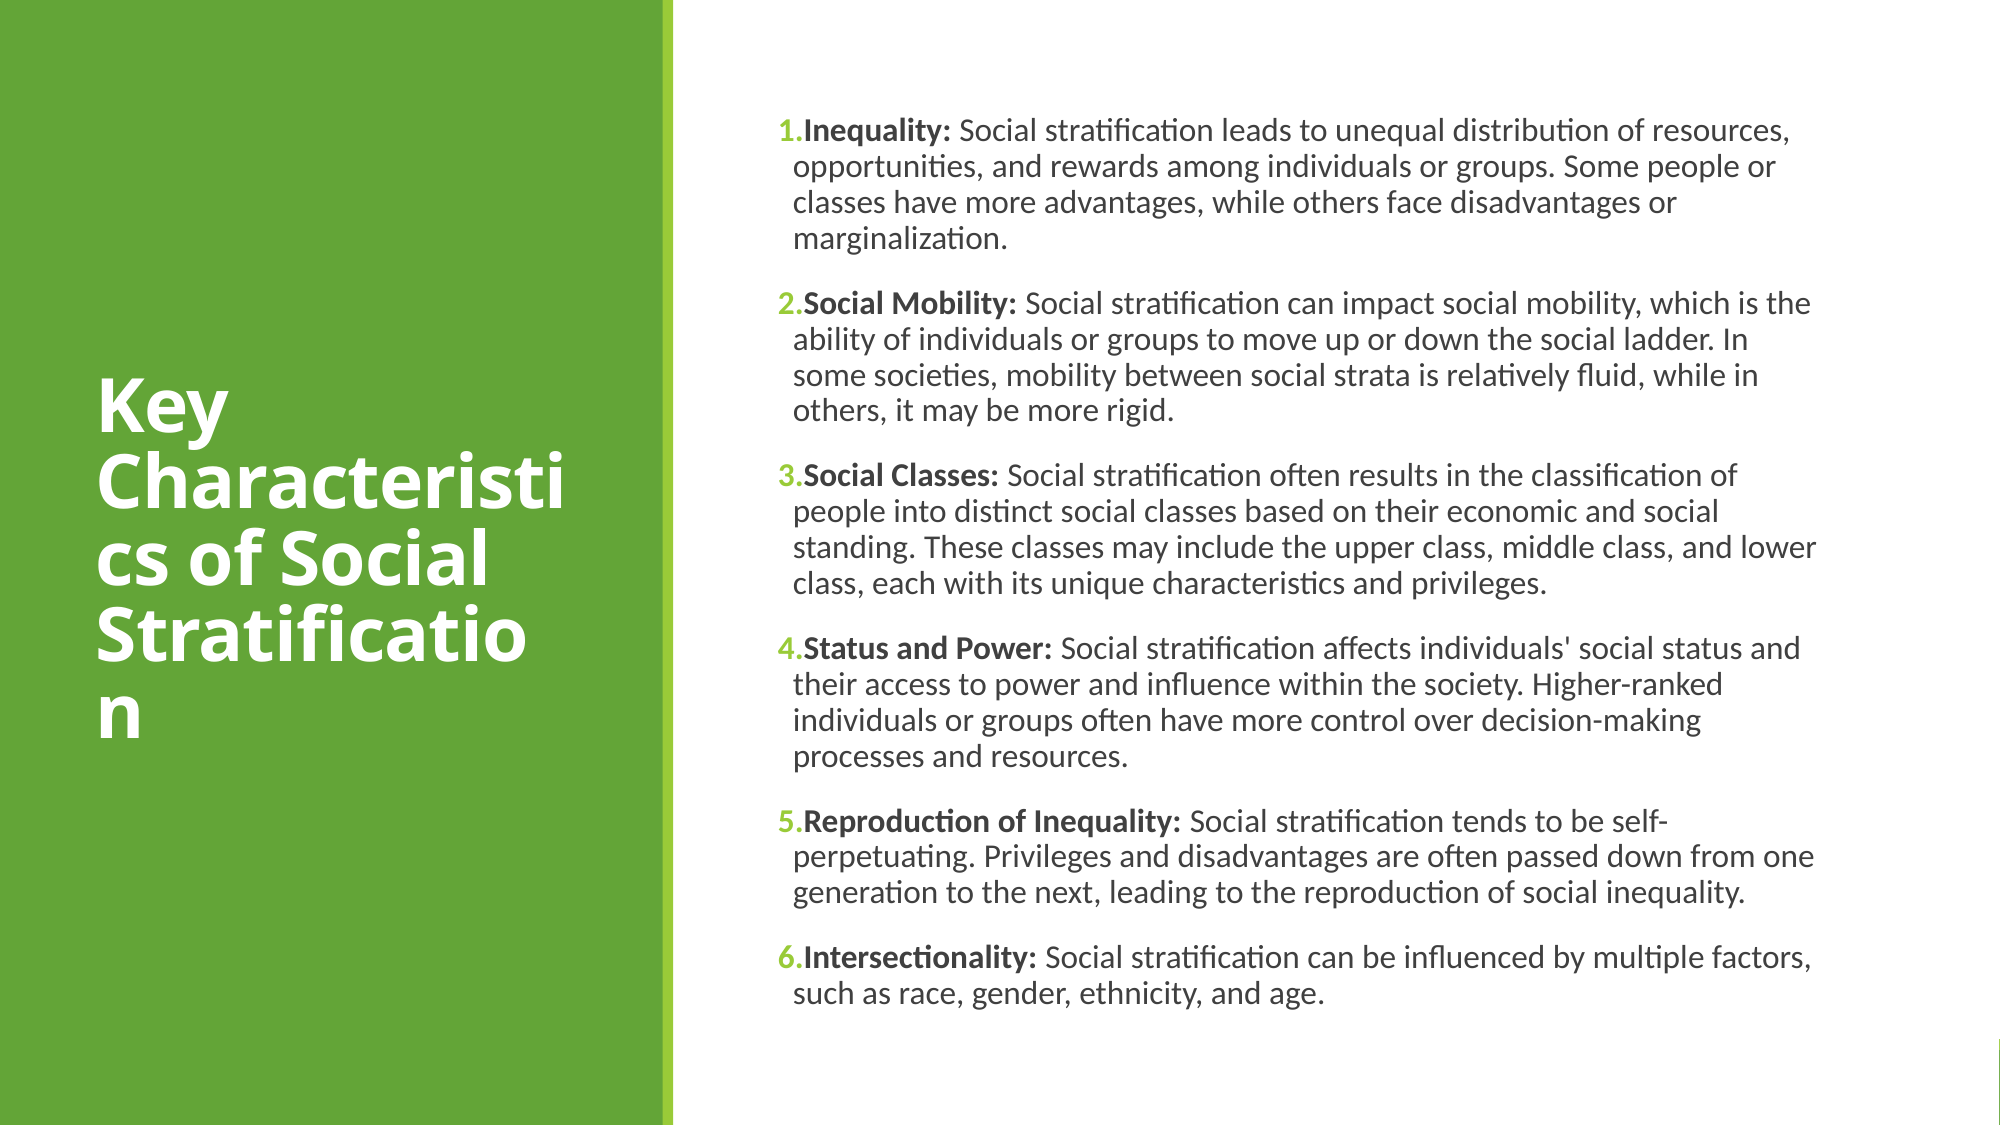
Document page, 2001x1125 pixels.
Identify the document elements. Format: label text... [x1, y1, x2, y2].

list Inequality: Social stratification leads to unequal distribution of resources, opportunities, and rewards among individuals or groups. Some people or classes have more advantages, while others face disadvantages or marginalization. Social Mobility: Social stratification can impact social mobility, which is the ability of individuals or groups to move up or down the social ladder. In some societies, mobility between social strata is relatively fluid, while in others, it may be more rigid. Social Classes: Social stratification often results in the classification of people into distinct social classes based on their economic and social standing. These classes may include the upper class, middle class, and lower class, each with its unique characteristics and privileges. Status and Power: Social stratification affects individuals' social status and their access to power and influence within the society. Higher-ranked individuals or groups often have more control over decision-making processes and resources. Reproduction of Inequality: Social stratification tends to be self-perpetuating. Privileges and disadvantages are often passed down from one generation to the next, leading to the reproduction of social inequality. Intersectionality: Social stratification can be influenced by multiple factors, such as race, gender, ethnicity, and age. [777, 99, 1830, 1026]
text_box [661, 0, 674, 1125]
text_box [0, 0, 661, 1125]
title Key Characteristics of Social Stratification [80, 99, 587, 1026]
text_box [674, 0, 2000, 1125]
